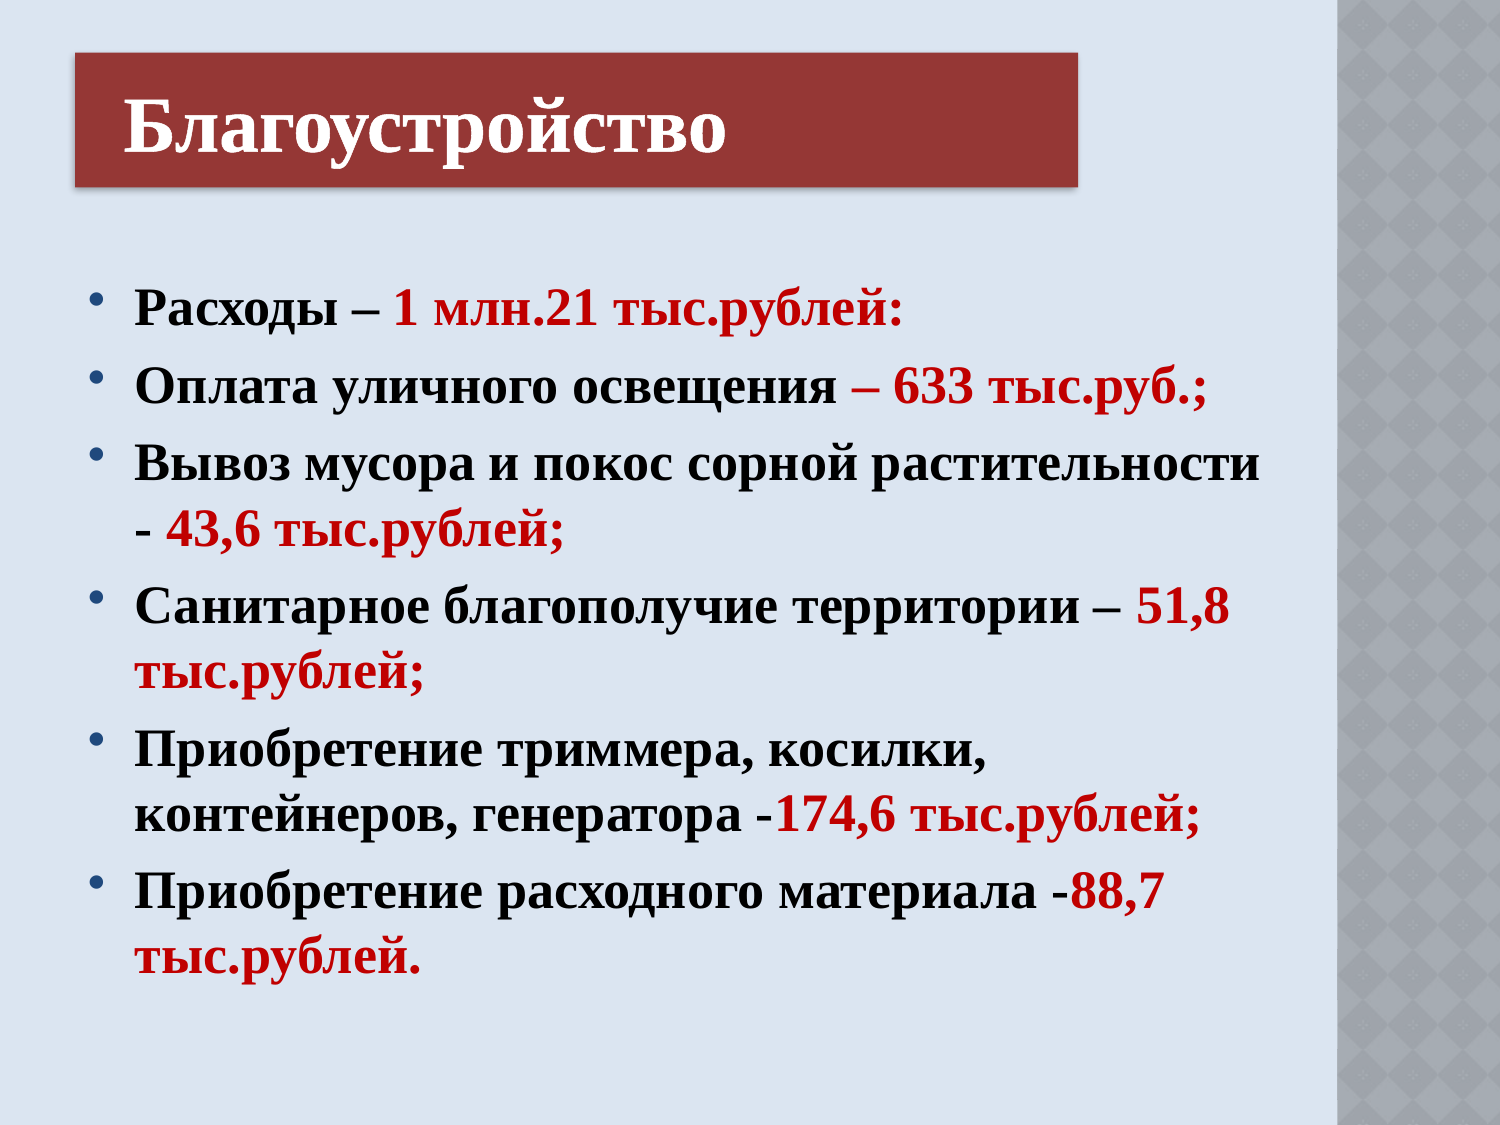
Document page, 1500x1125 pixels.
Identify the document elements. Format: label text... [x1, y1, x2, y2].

title Благоустройство [75, 52, 1079, 188]
list Расходы – 1 млн.21 тыс.рублей: Оплата уличного освещения – 633 тыс.руб.; Вывоз мусора и покос сорной растительности - 43,6 тыс.рублей; Санитарное благополучие территории – 51,8 тыс.рублей; Приобретение триммера, косилки, контейнеров, генератора -174,6 тыс.рублей; Приобретение расходного материала -88,7 тыс.рублей. [75, 264, 1306, 1059]
